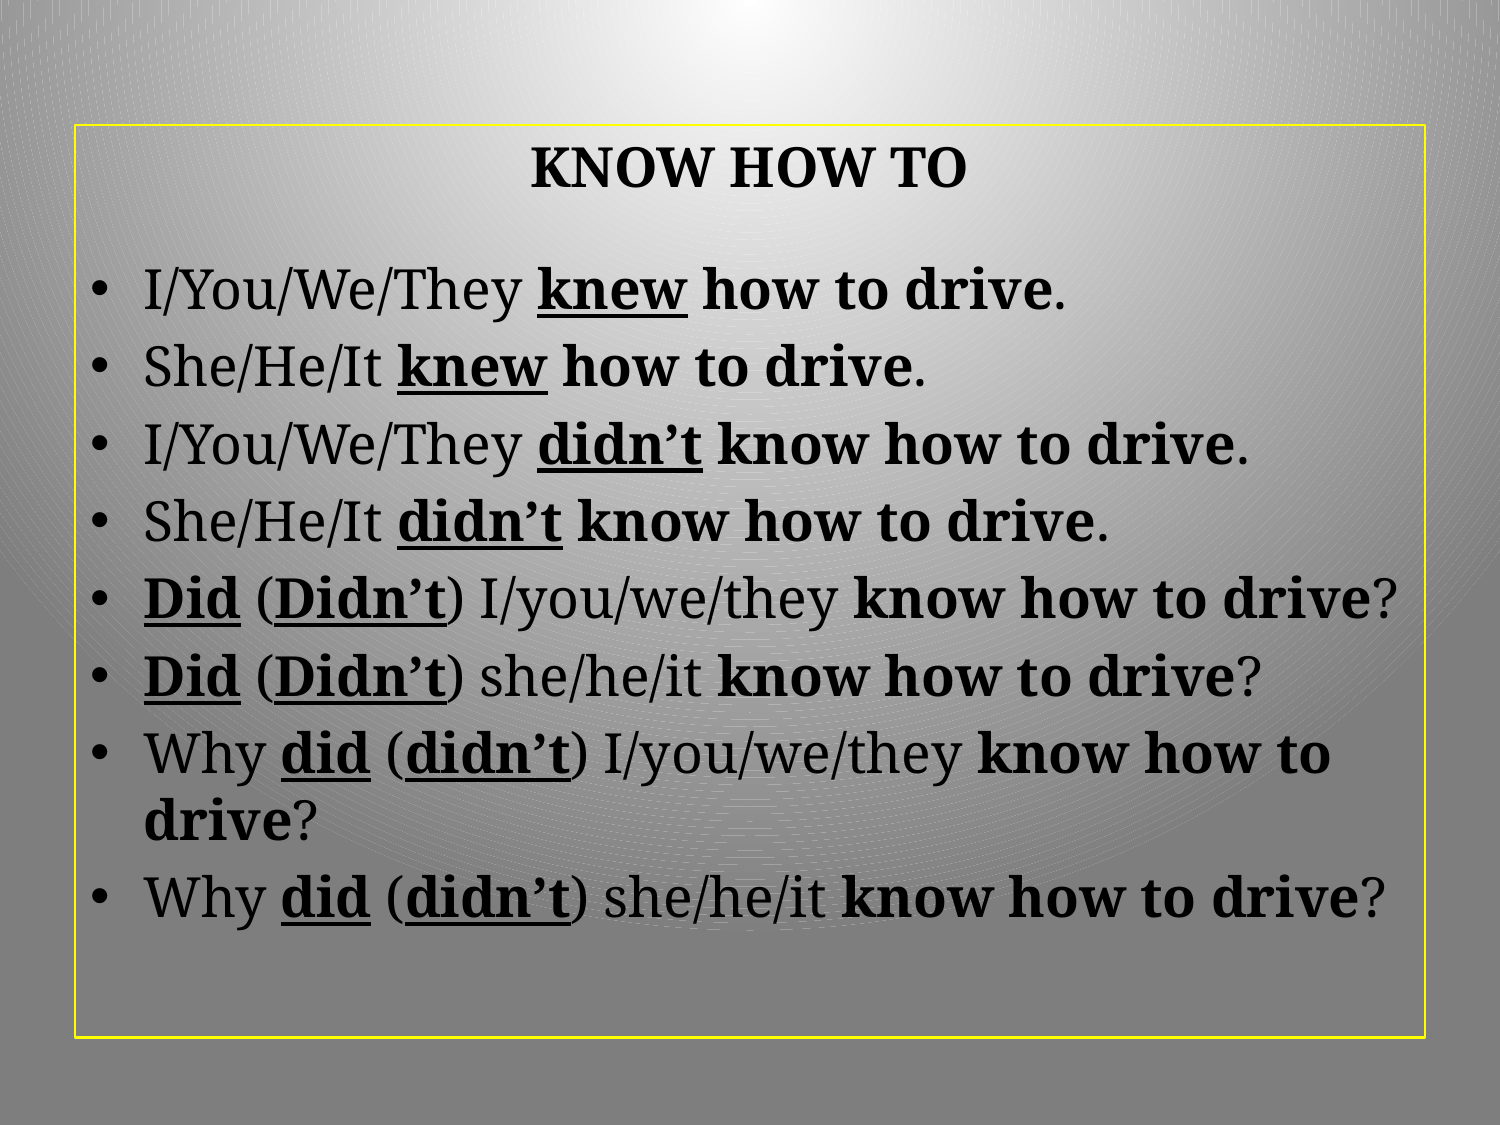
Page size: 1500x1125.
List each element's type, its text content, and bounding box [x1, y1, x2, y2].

list KNOW HOW TO I/You/We/They knew how to drive. She/He/It knew how to drive. I/You/We/They didn’t know how to drive. She/He/It didn’t know how to drive. Did (Didn’t) I/you/we/they know how to drive? Did (Didn’t) she/he/it know how to drive? Why did (didn’t) I/you/we/they know how to drive? Why did (didn’t) she/he/it know how to drive? [75, 125, 1425, 1038]
